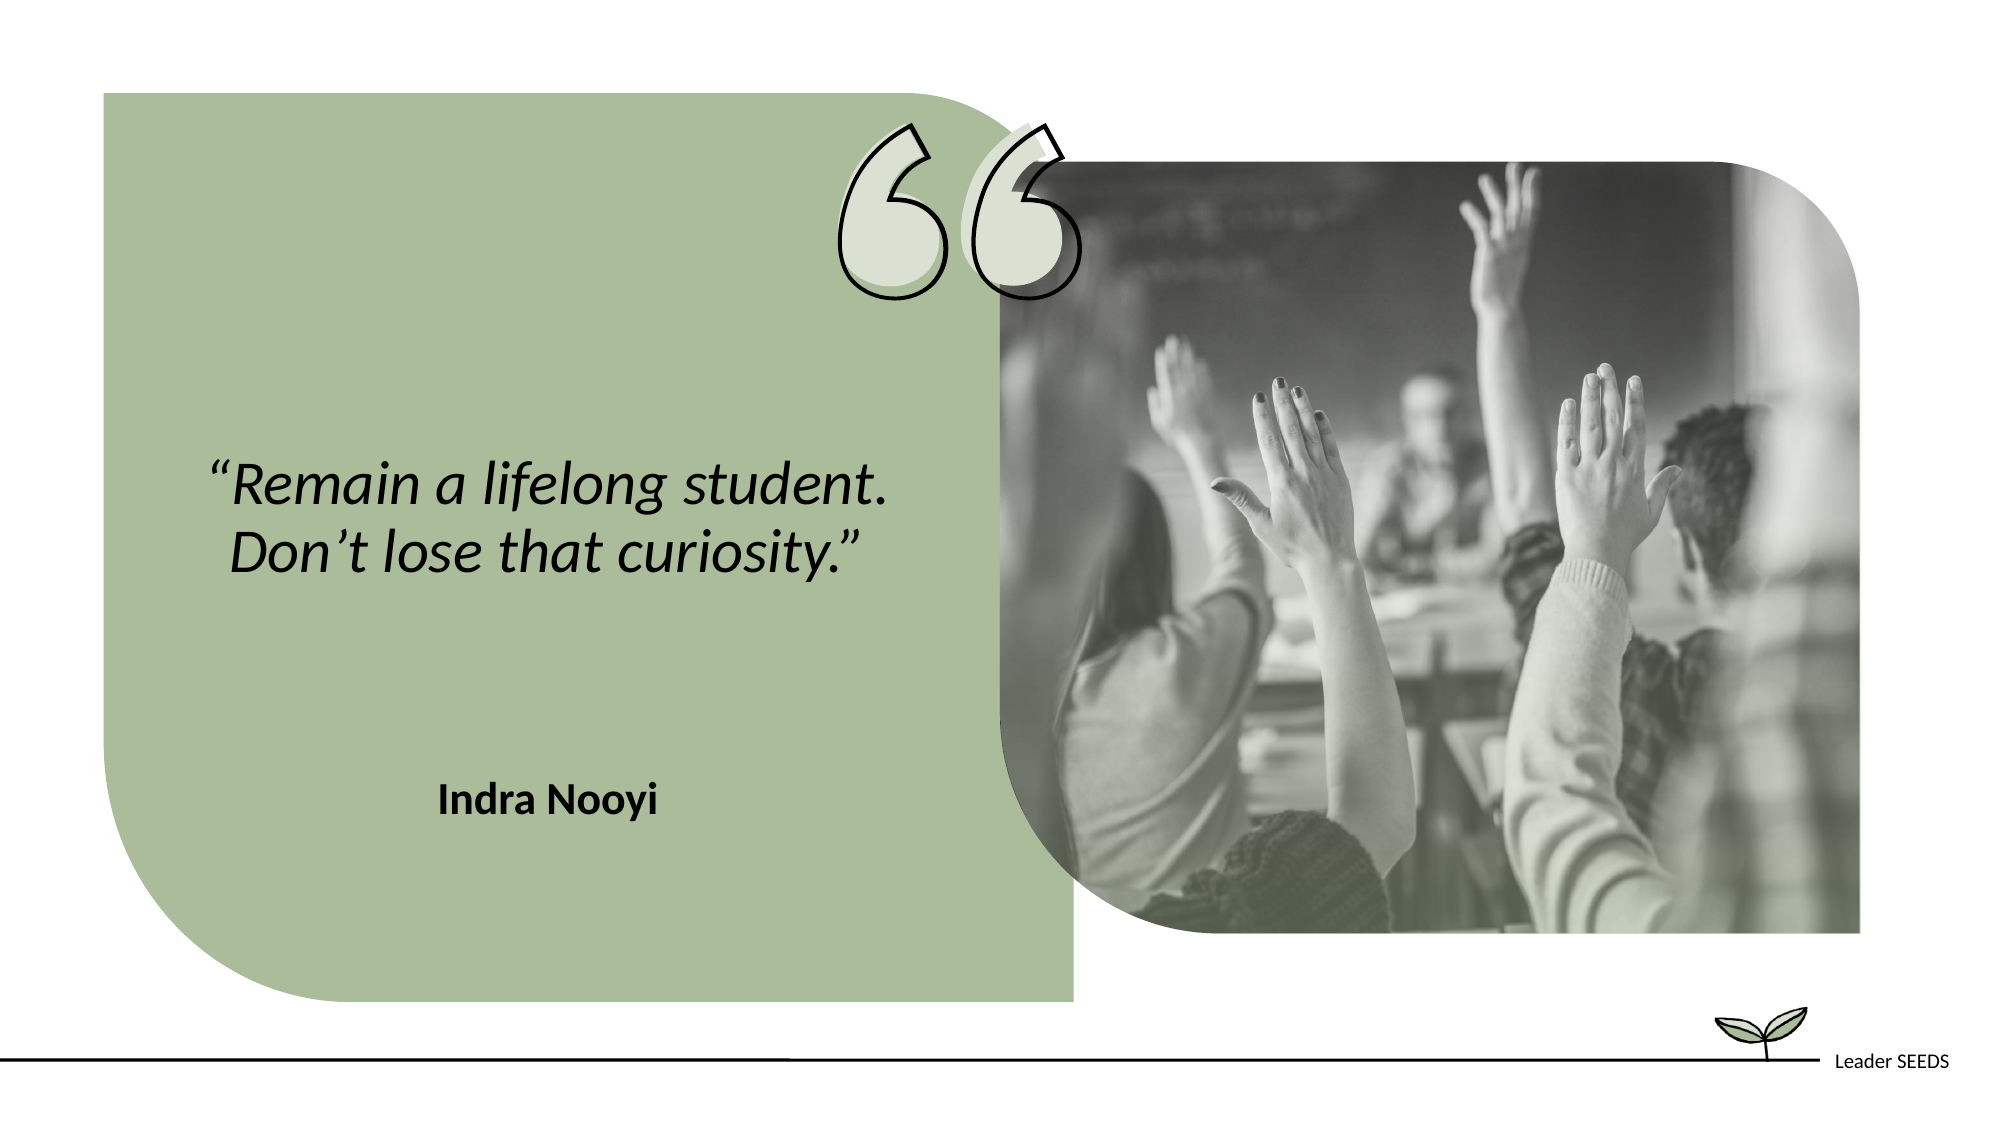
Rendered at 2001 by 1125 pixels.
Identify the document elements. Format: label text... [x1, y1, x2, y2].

list “Remain a lifelong student. Don’t lose that curiosity.” [164, 250, 932, 875]
text_box Indra Nooyi [288, 761, 808, 845]
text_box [837, 122, 1082, 301]
picture [999, 161, 1860, 934]
